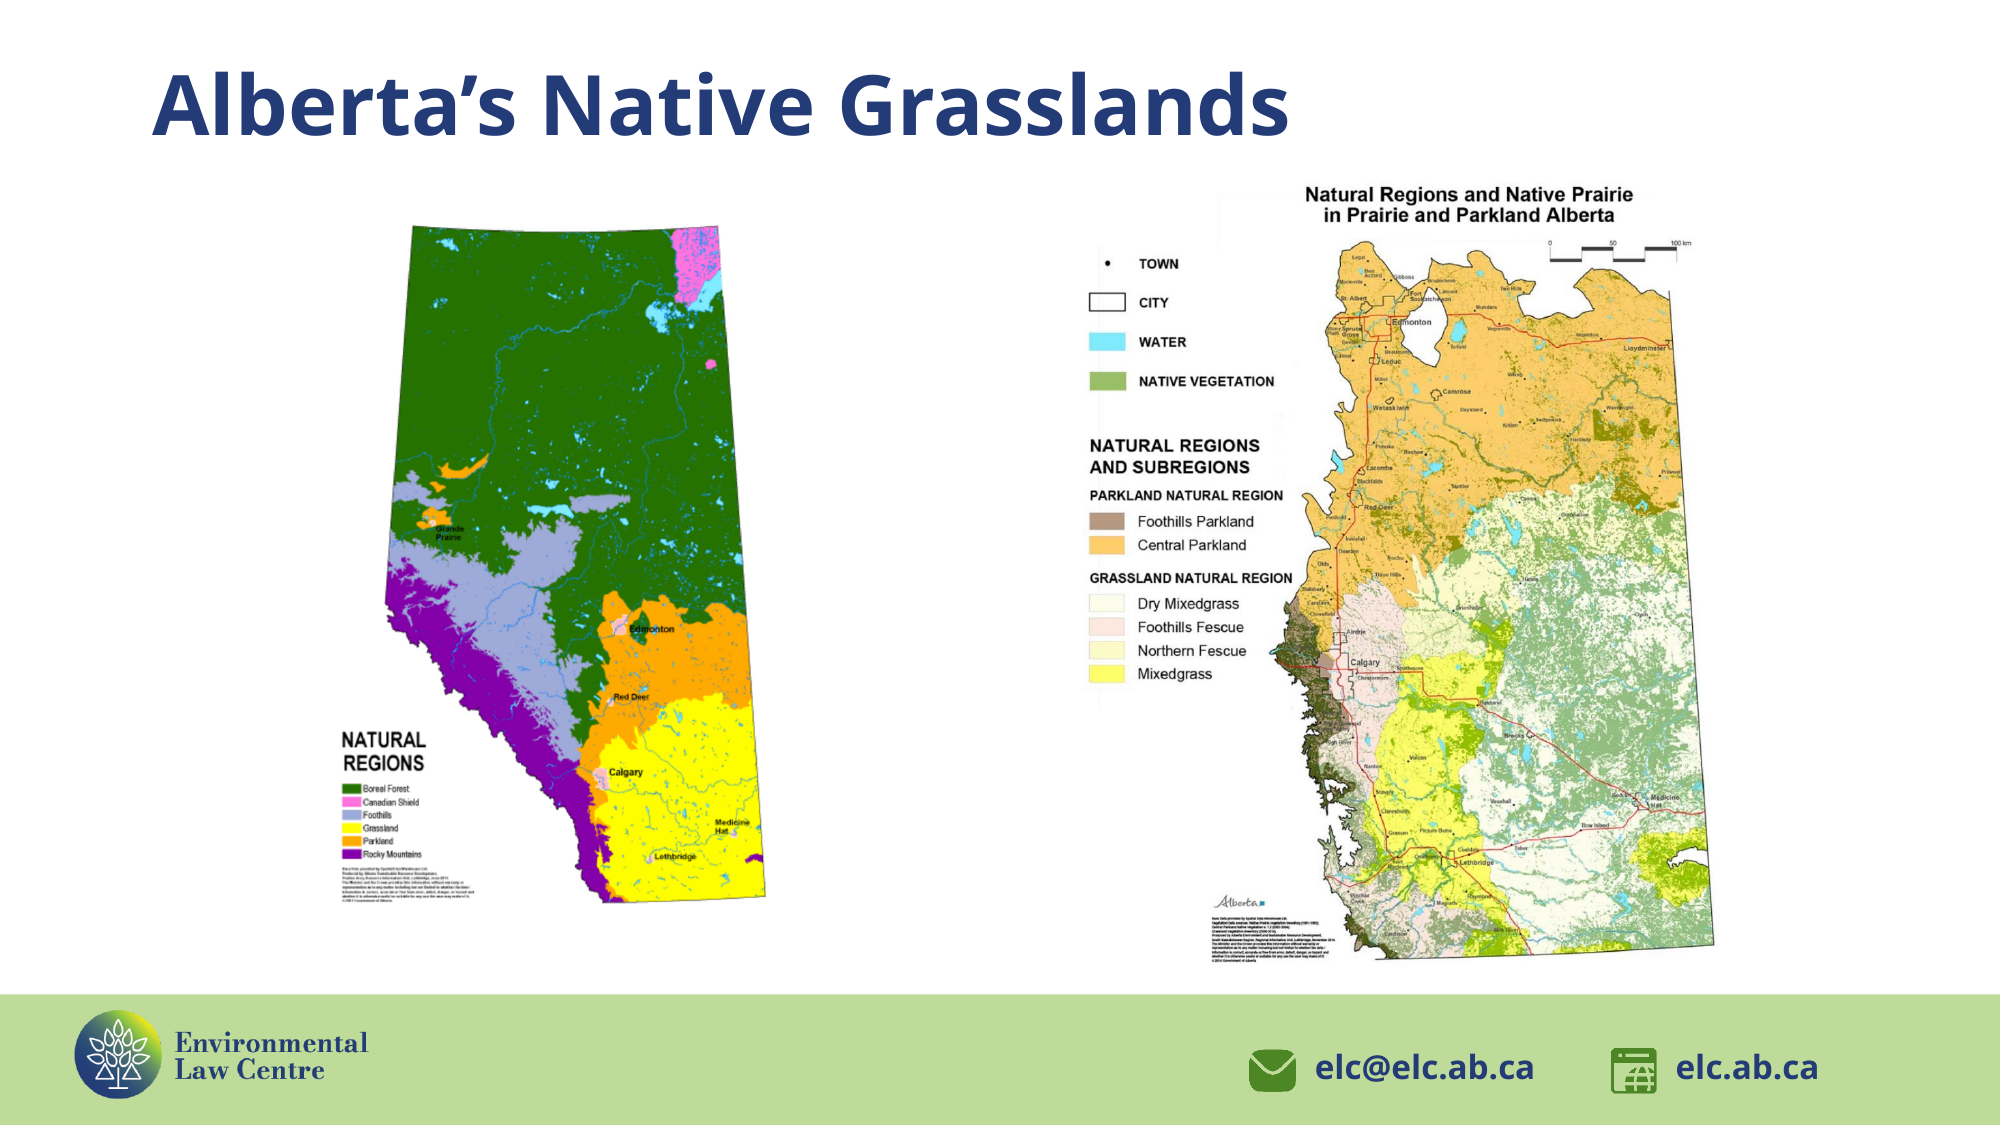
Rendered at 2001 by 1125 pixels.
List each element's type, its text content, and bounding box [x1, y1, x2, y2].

picture [74, 1010, 376, 1099]
picture [1075, 152, 1777, 1006]
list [303, 217, 802, 932]
title Alberta’s Native Grasslands [137, 0, 1863, 218]
text_box elc@elc.ab.ca elc.ab.ca​ [1299, 1043, 1890, 1124]
text_box [0, 993, 2000, 1125]
picture [1249, 1047, 1296, 1094]
picture [1610, 1047, 1657, 1094]
